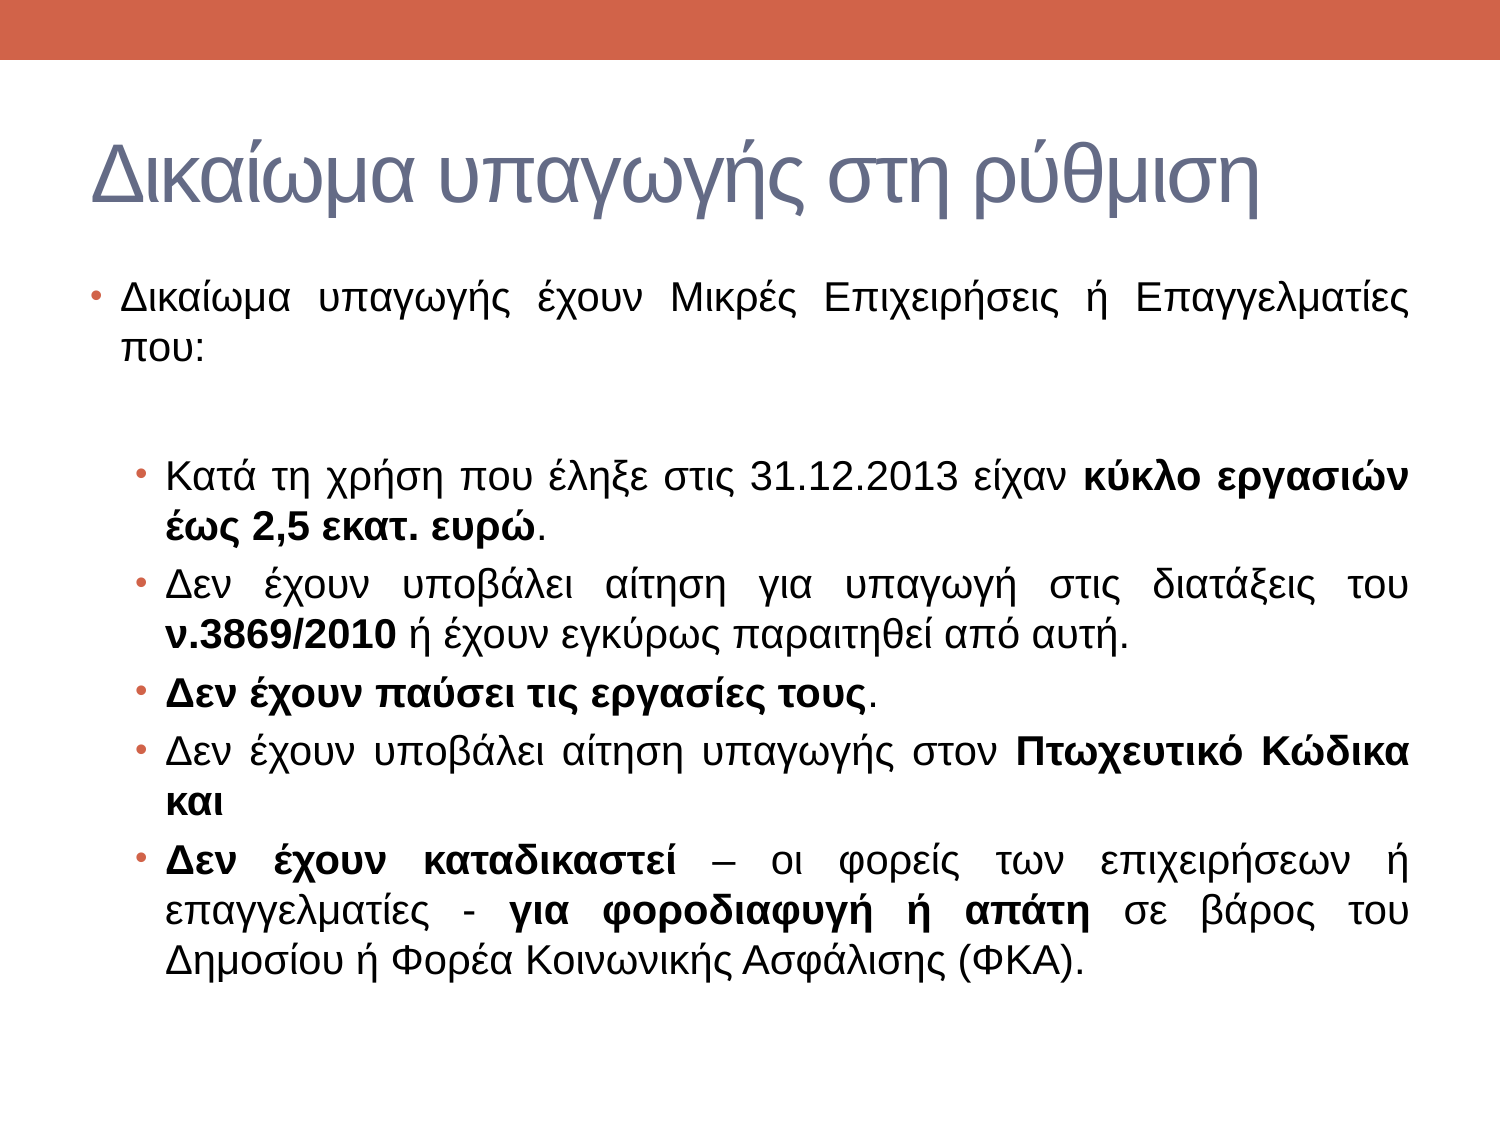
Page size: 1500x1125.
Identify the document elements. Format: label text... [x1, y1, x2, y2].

title Δικαίωμα υπαγωγής στη ρύθμιση [75, 87, 1425, 250]
list Δικαίωμα υπαγωγής έχουν Μικρές Επιχειρήσεις ή Επαγγελματίες που: Κατά τη χρήση που έληξε στις 31.12.2013 είχαν κύκλο εργασιών έως 2,5 εκατ. ευρώ. Δεν έχουν υποβάλει αίτηση για υπαγωγή στις διατάξεις του ν.3869/2010 ή έχουν εγκύρως παραιτηθεί από αυτή. Δεν έχουν παύσει τις εργασίες τους. Δεν έχουν υποβάλει αίτηση υπαγωγής στον Πτωχευτικό Κώδικα και Δεν έχουν καταδικαστεί – οι φορείς των επιχειρήσεων ή επαγγελματίες - για φοροδιαφυγή ή απάτη σε βάρος του Δημοσίου ή Φορέα Κοινωνικής Ασφάλισης (ΦΚΑ). [75, 262, 1425, 1063]
